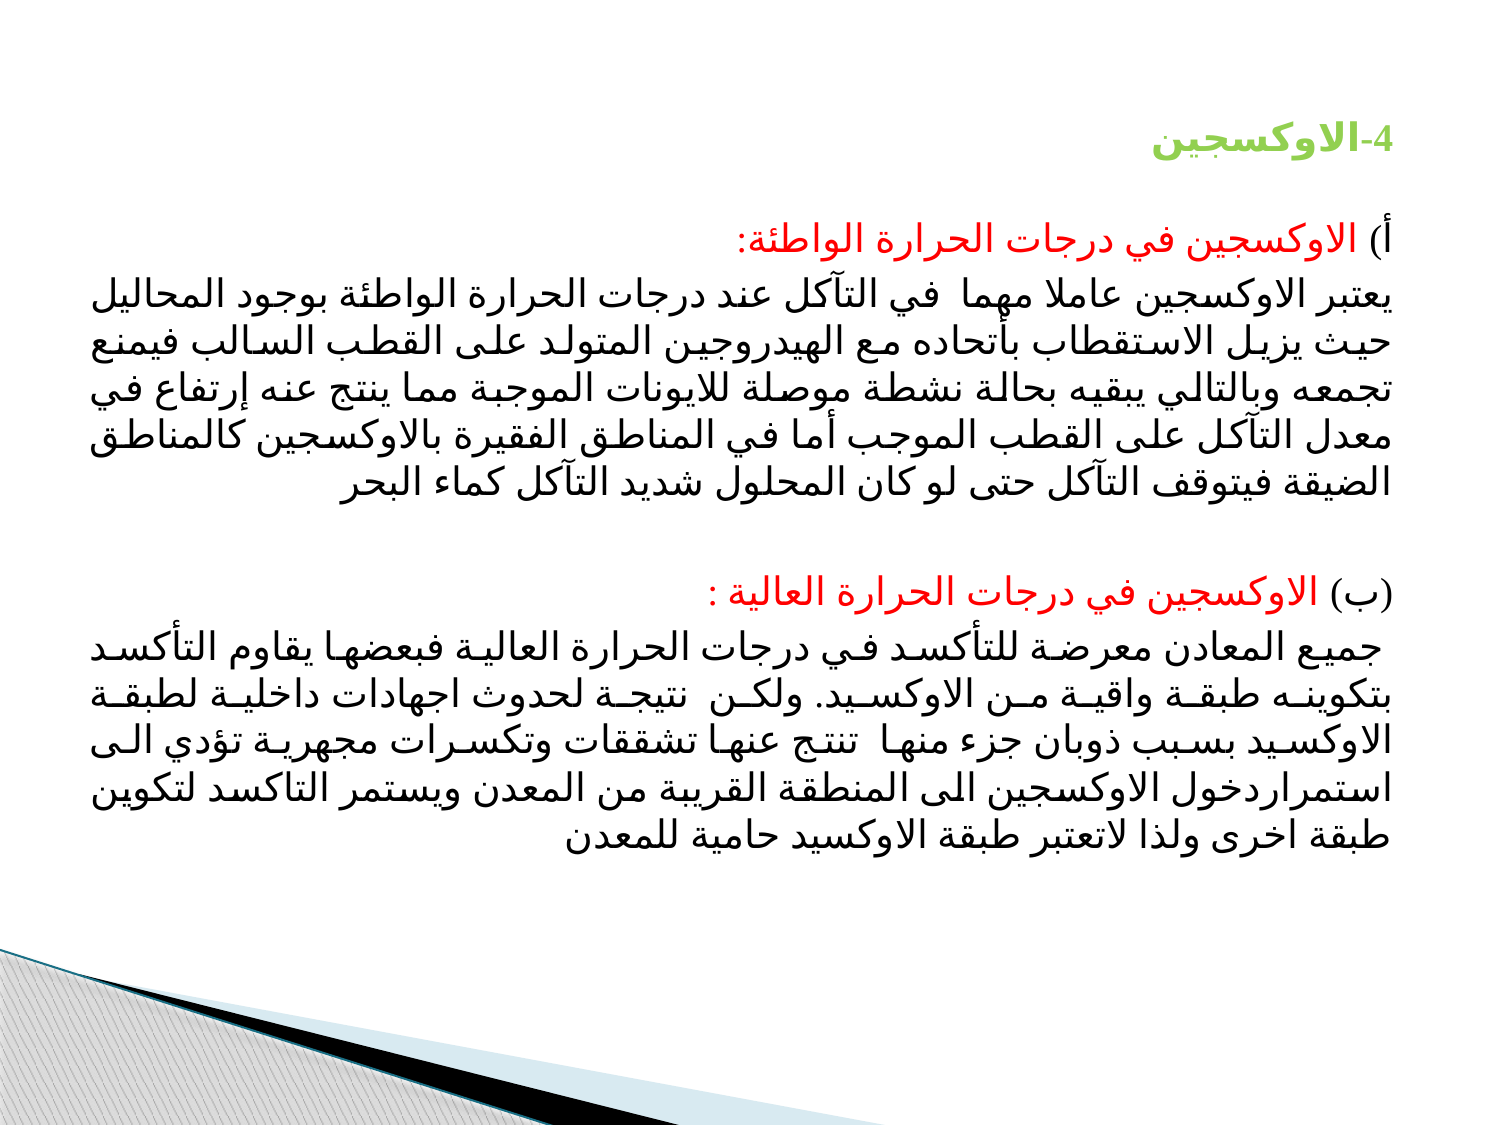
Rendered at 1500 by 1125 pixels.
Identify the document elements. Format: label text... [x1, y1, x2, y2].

list 4-الاوكسجين أ) الاوكسجين في درجات الحرارة الواطئة: يعتبر الاوكسجين عاملا مهما في التآكل عند درجات الحرارة الواطئة بوجود المحاليل حيث يزيل الاستقطاب بأتحاده مع الهيدروجين المتولد على القطب السالب فيمنع تجمعه وبالتالي يبقيه بحالة نشطة موصلة للايونات الموجبة مما ينتج عنه إرتفاع في معدل التآكل على القطب الموجب أما في المناطق الفقيرة بالاوكسجين كالمناطق الضيقة فيتوقف التآكل حتى لو كان المحلول شديد التآكل كماء البحر (ب) الاوكسجين في درجات الحرارة العالية : جميع المعادن معرضة للتأكسد في درجات الحرارة العالية فبعضها يقاوم التأكسد بتكوينه طبقة واقية من الاوكسيد. ولكن نتيجة لحدوث اجهادات داخلية لطبقة الاوكسيد بسبب ذوبان جزء منها تنتج عنها تشققات وتكسرات مجهرية تؤدي الى استمراردخول الاوكسجين الى المنطقة القريبة من المعدن ويستمر التاكسد لتكوين طبقة اخرى ولذا لاتعتبر طبقة الاوكسيد حامية للمعدن [75, 30, 1425, 986]
